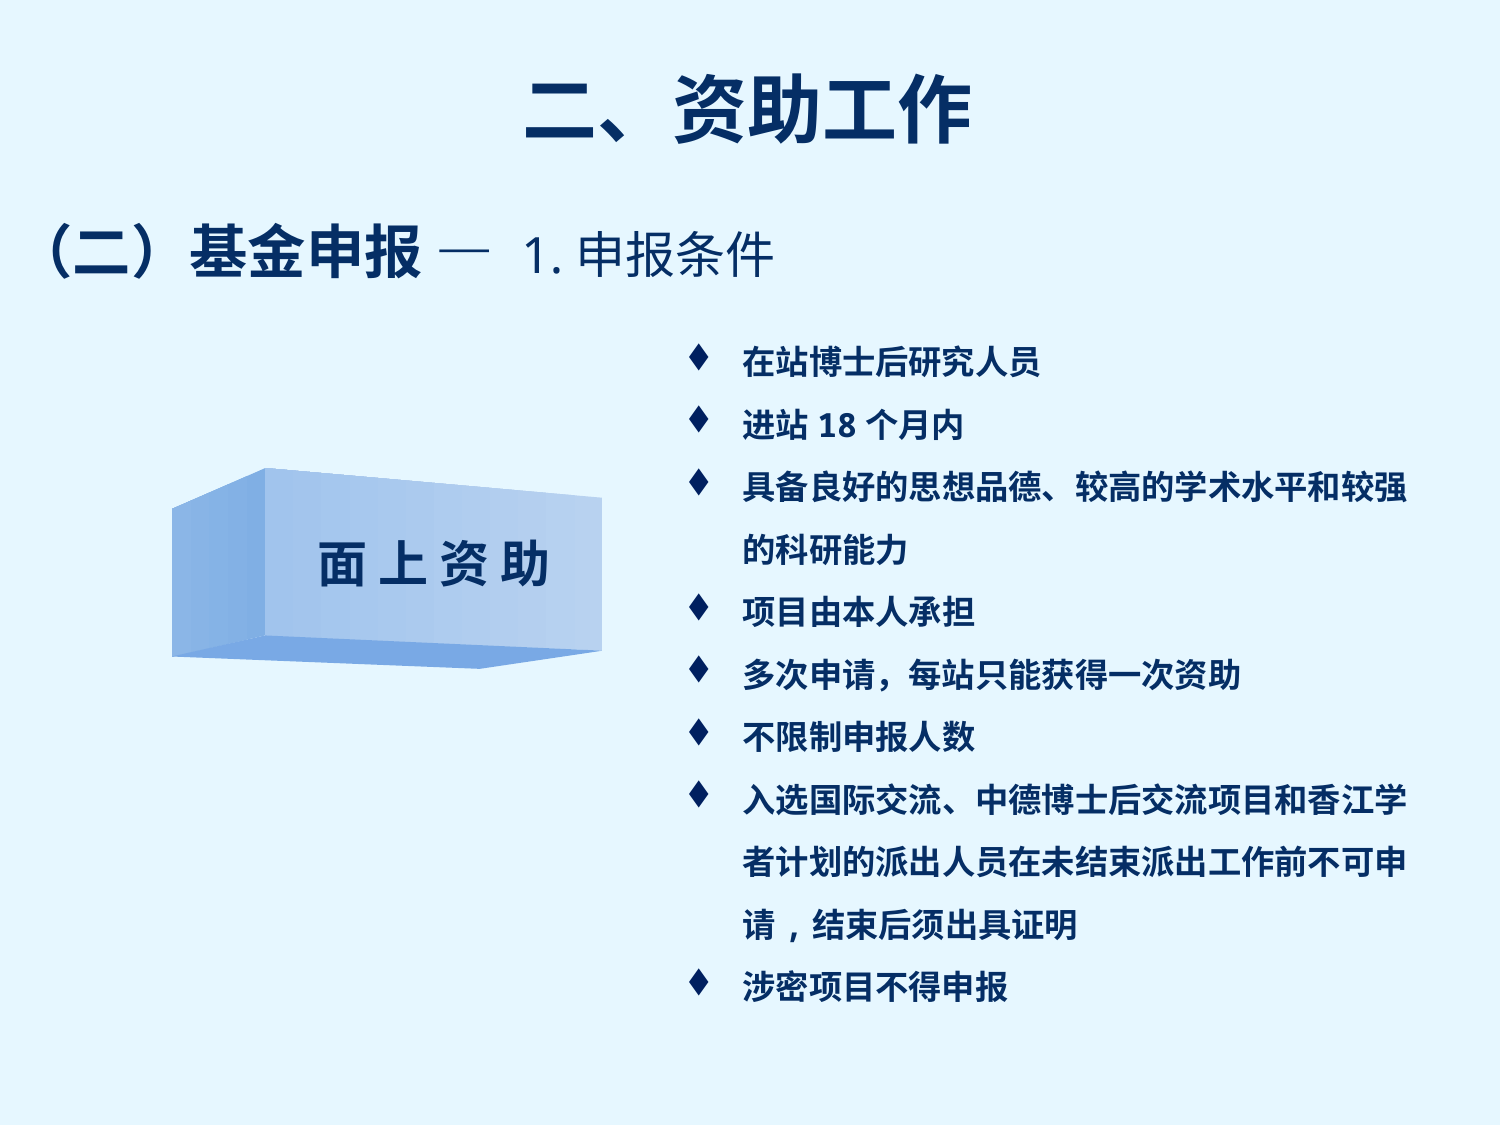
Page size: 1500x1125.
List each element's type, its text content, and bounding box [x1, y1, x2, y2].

text_box [171, 635, 603, 669]
text_box [266, 468, 603, 524]
text_box 面 上 资 助 [243, 524, 625, 600]
text_box 在站博士后研究人员 进站18个月内 具备良好的思想品德、较高的学术水平和较强的科研能力 项目由本人承担 多次申请，每站只能获得一次资助 不限制申报人数 入选国际交流、中德博士后交流项目和香江学者计划的派出人员在未结束派出工作前不可申请,结束后须出具证明 涉密项目不得申报 [653, 311, 1454, 1014]
text_box [171, 468, 266, 656]
text_box （二）基金申报 — 1.申报条件 [0, 208, 1182, 303]
text_box [266, 600, 603, 650]
